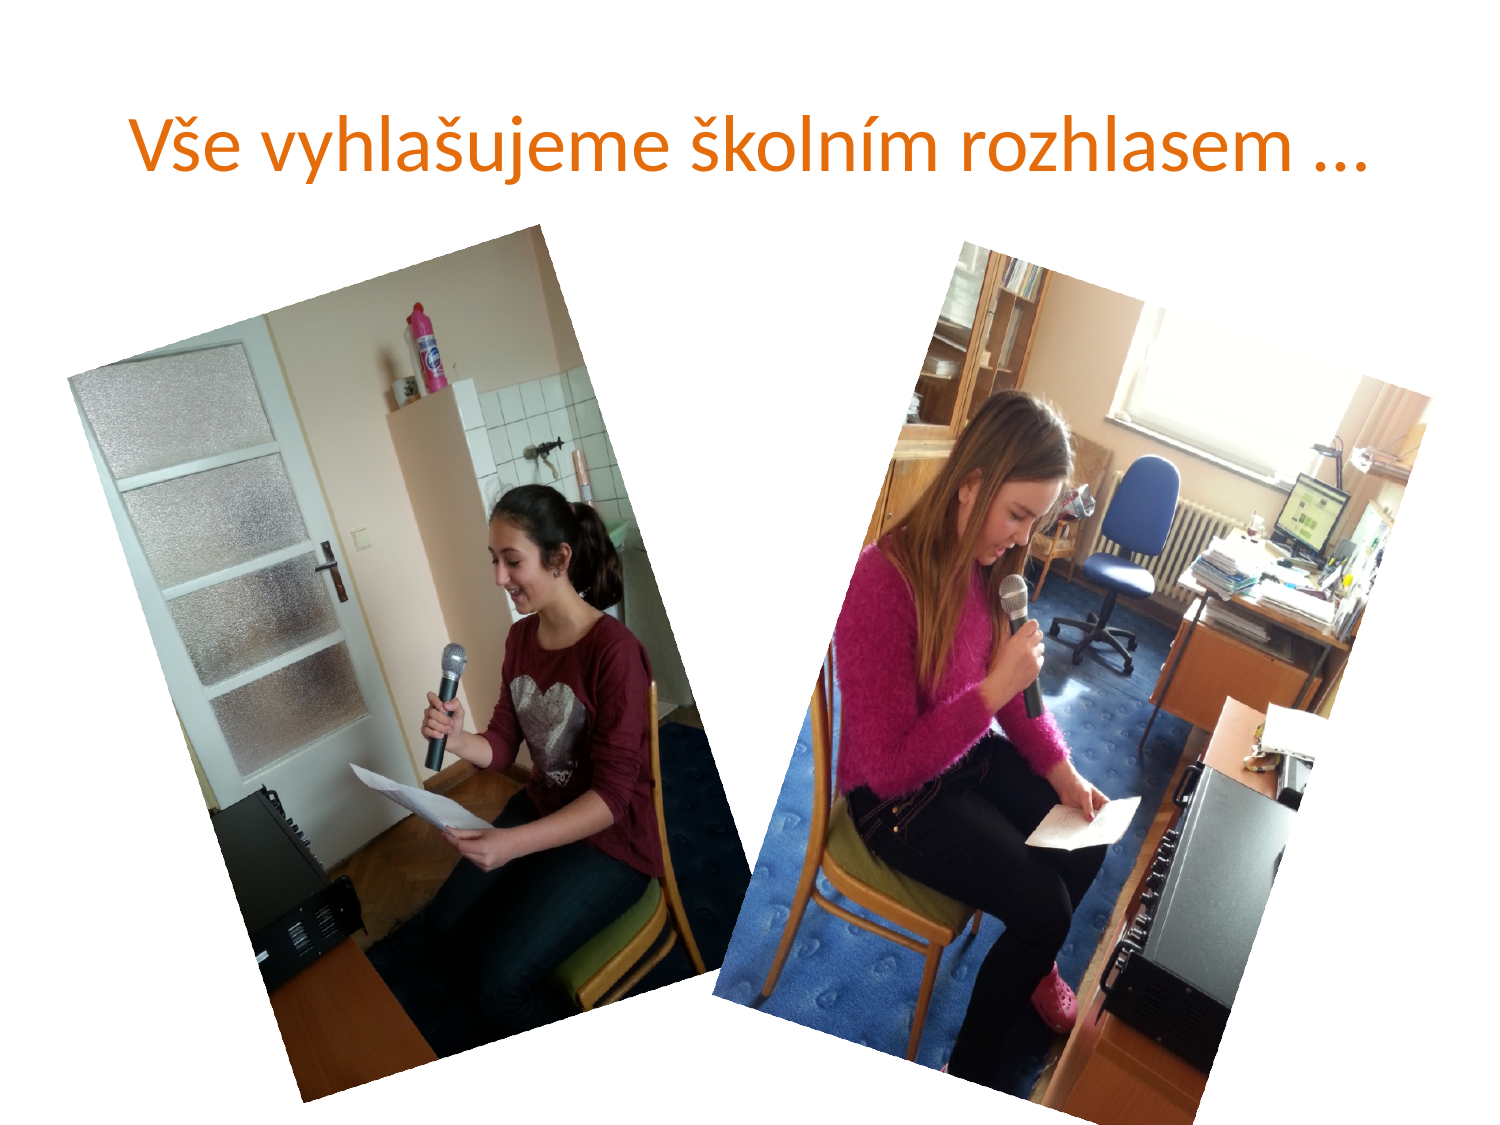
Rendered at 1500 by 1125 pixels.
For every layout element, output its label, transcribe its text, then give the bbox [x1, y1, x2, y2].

title Vše vyhlašujeme školním rozhlasem … [75, 45, 1425, 233]
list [675, 447, 1471, 945]
picture [67, 225, 601, 414]
picture [896, 242, 1435, 447]
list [38, 414, 803, 912]
picture [242, 912, 1252, 1125]
